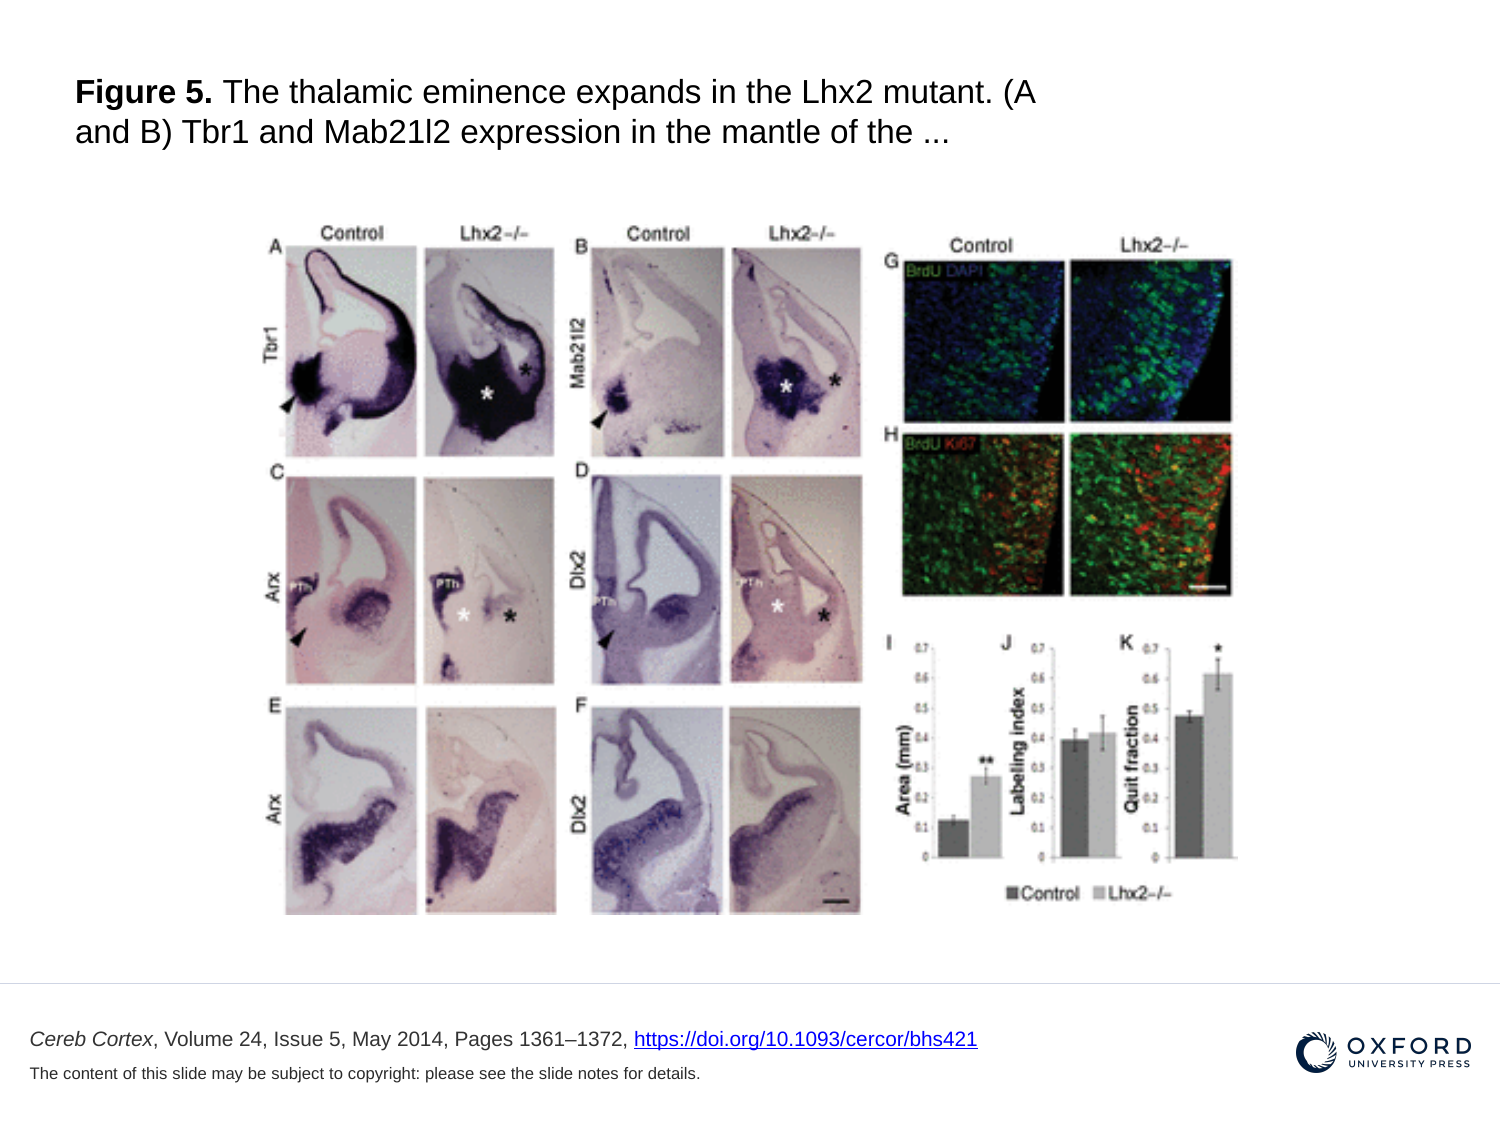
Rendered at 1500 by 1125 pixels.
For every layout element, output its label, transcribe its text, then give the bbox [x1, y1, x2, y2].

picture [1296, 1032, 1471, 1073]
title Figure 5. The thalamic eminence expands in the Lhx2 mutant. (A and B) Tbr1 and Mab21l2 expression in the mantle of the ... [75, 69, 1078, 171]
picture [262, 224, 1238, 915]
footer Cereb Cortex, Volume 24, Issue 5, May 2014, Pages 1361–1372, https://doi.org/10.1093/cercor/bhs421 The content of this slide may be subject to copyright: please see the slide notes for details. [0, 983, 1260, 1125]
